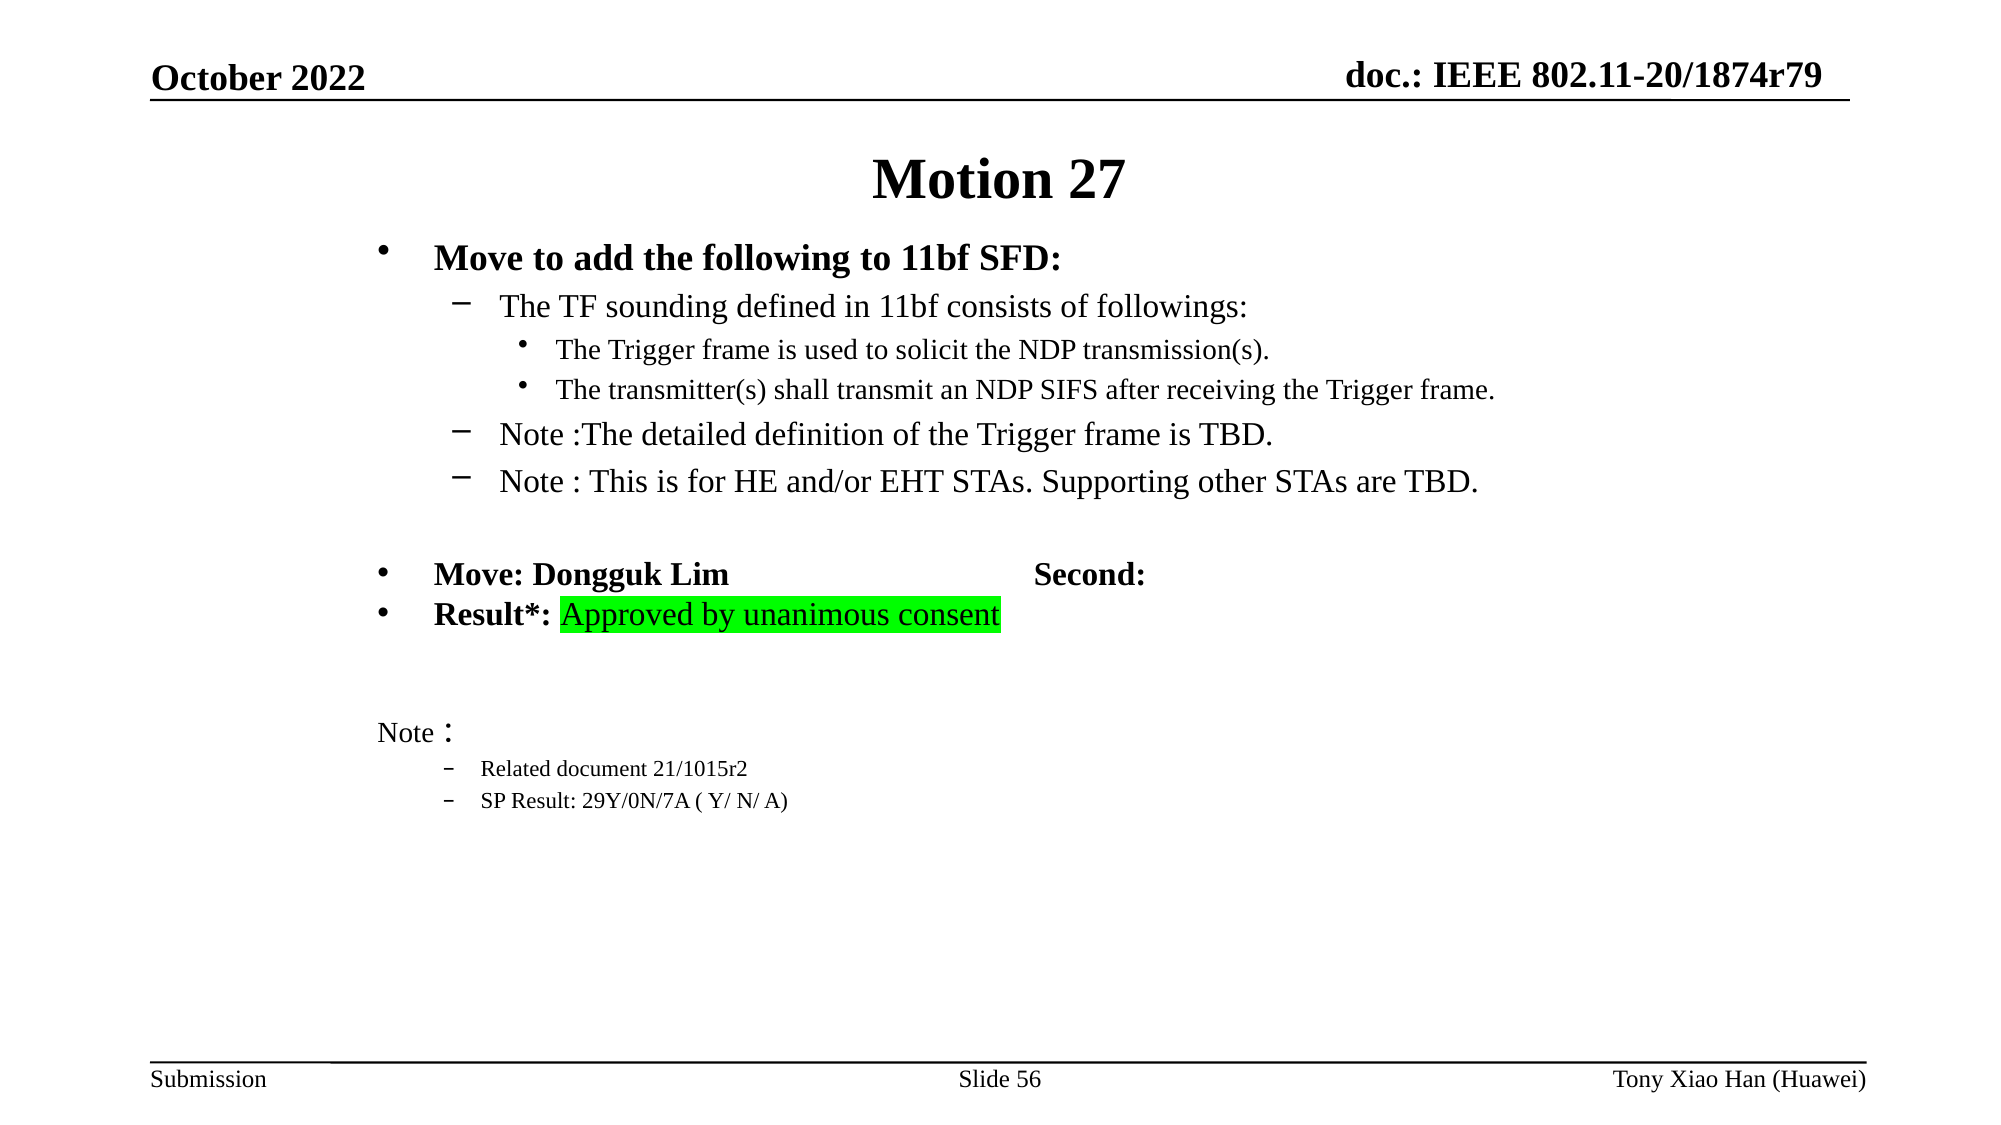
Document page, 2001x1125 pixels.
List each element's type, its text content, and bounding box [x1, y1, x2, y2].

text_box Motion 27 [362, 87, 1638, 224]
text_box Move to add the following to 11bf SFD: The TF sounding defined in 11bf consists of followings: The Trigger frame is used to solicit the NDP transmission(s). The transmitter(s) shall transmit an NDP SIFS after receiving the Trigger frame. Note :The detailed definition of the Trigger frame is TBD. Note : This is for HE and/or EHT STAs. Supporting other STAs are TBD. Move: Dongguk Lim Second: Result*: Approved by unanimous consent Note： Related document 21/1015r2 SP Result: 29Y/0N/7A ( Y/ N/ A) [362, 224, 1638, 1025]
